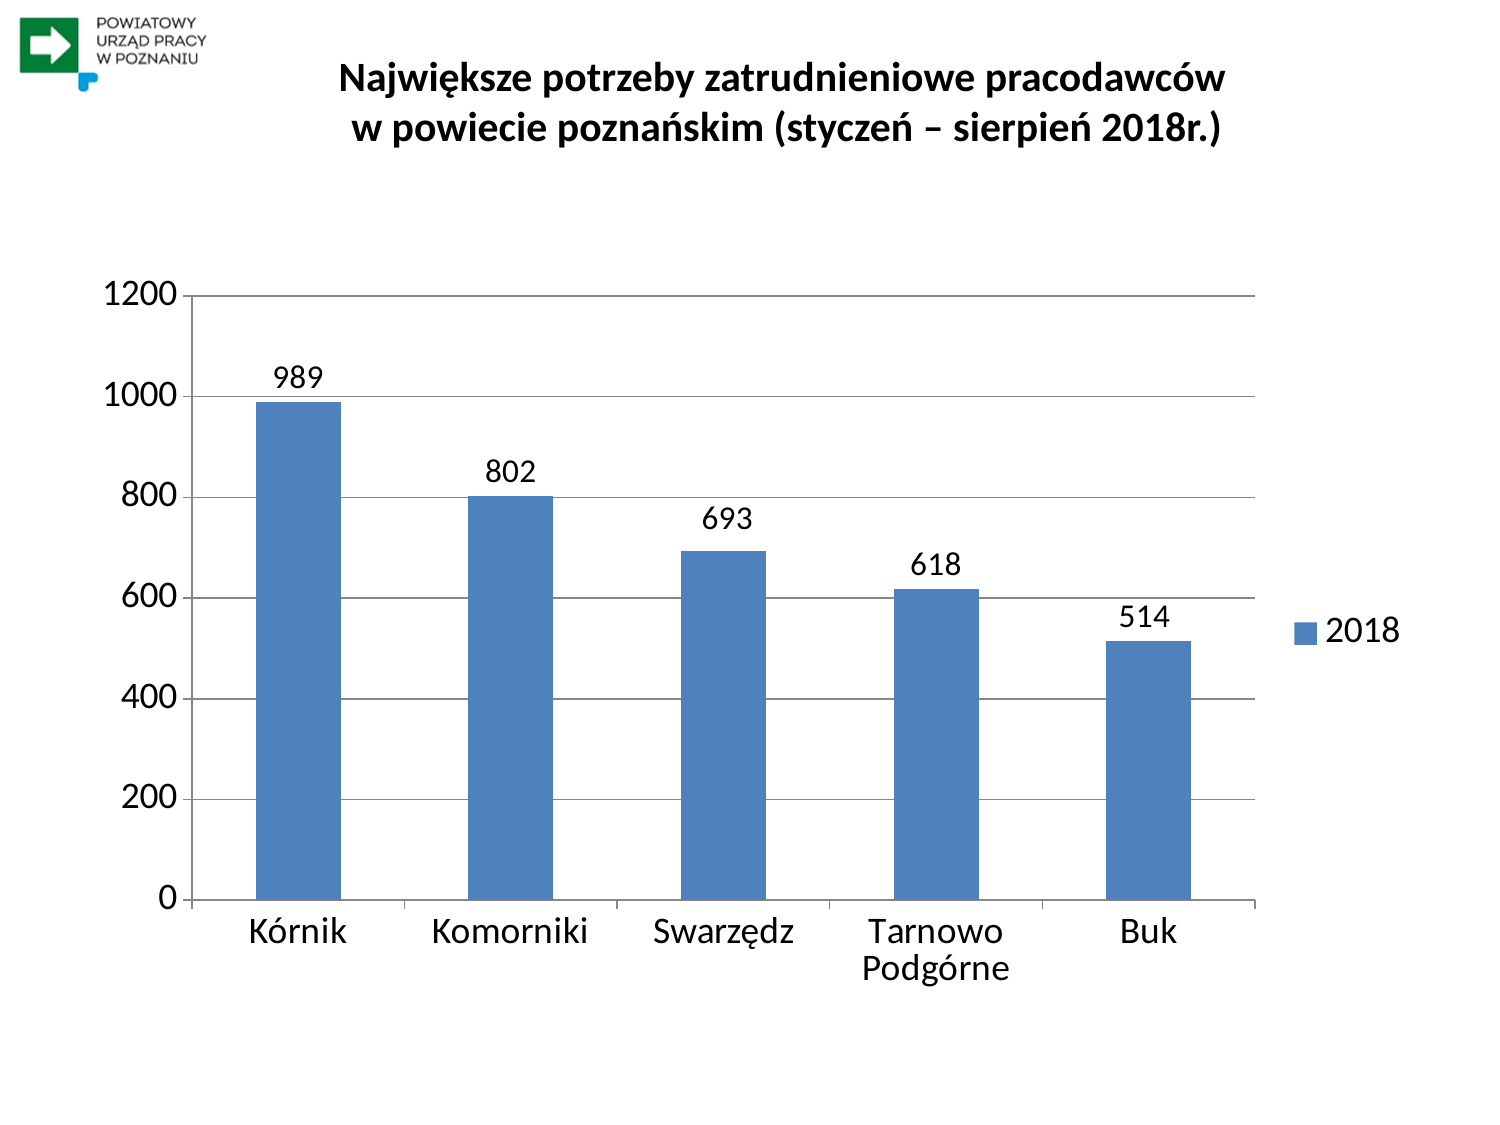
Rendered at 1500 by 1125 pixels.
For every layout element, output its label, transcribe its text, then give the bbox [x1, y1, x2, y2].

chart [74, 262, 1426, 1006]
picture [0, 0, 225, 100]
title Największe potrzeby zatrudnieniowe pracodawców w powiecie poznańskim (styczeń – sierpień 2018r.) [111, 35, 1462, 164]
